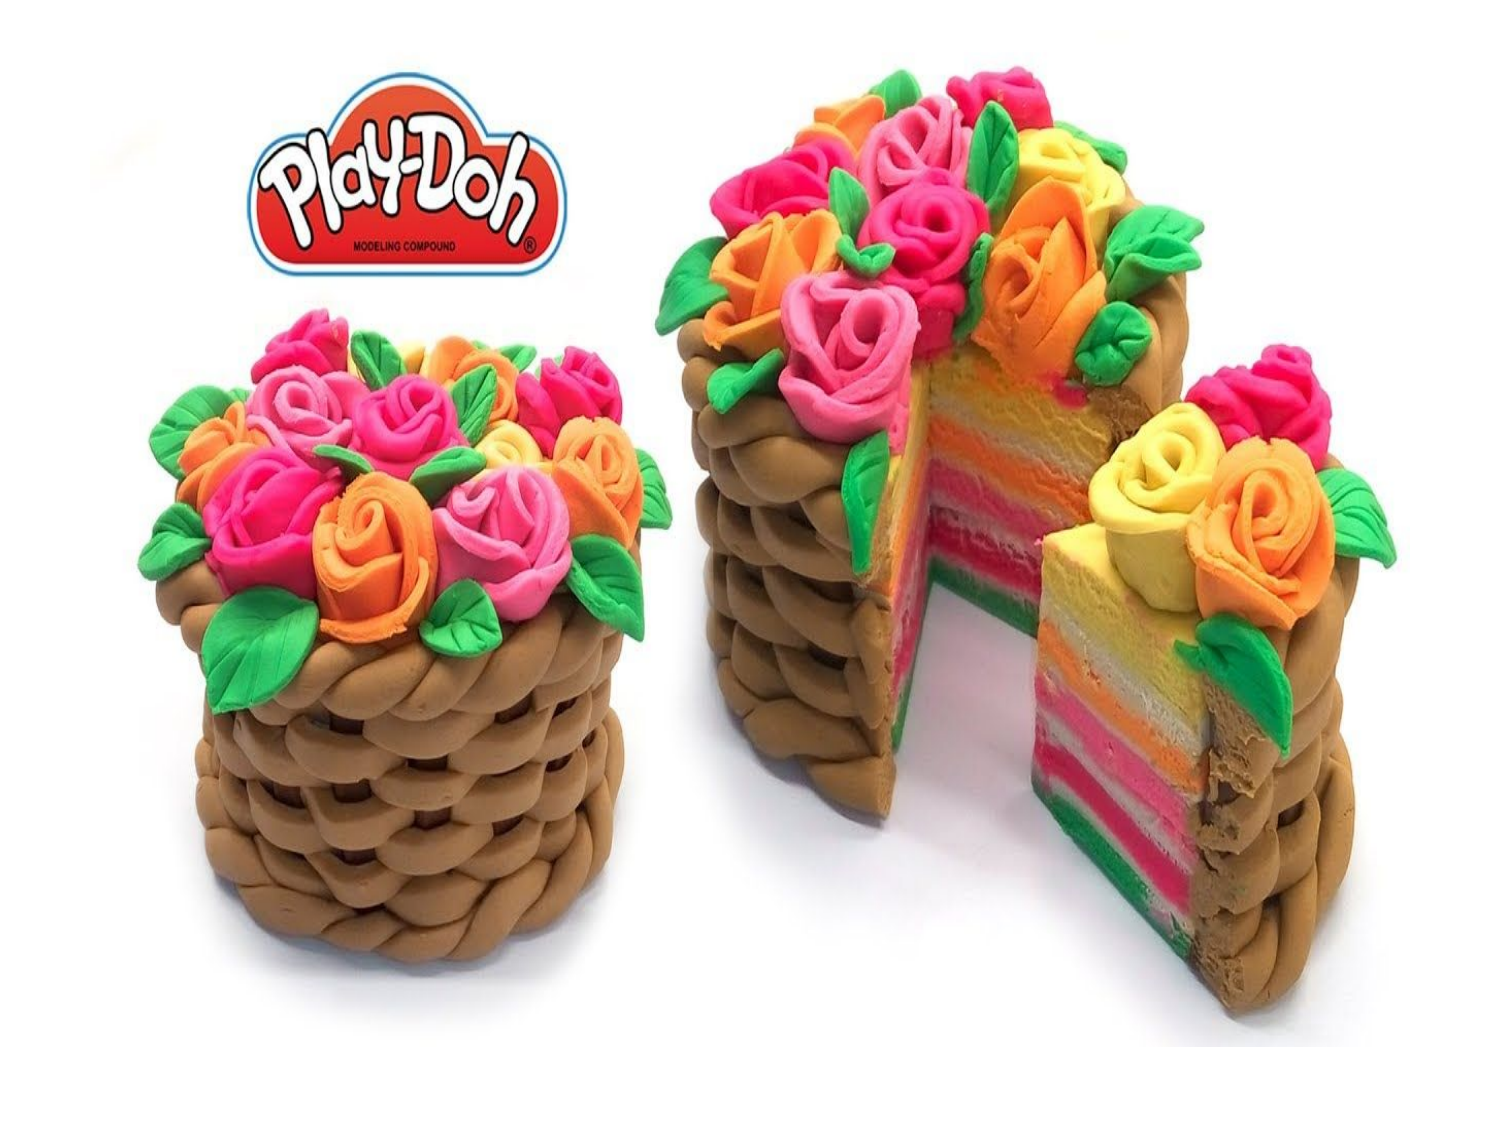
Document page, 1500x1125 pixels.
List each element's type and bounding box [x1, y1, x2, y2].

list [89, 30, 1411, 1047]
